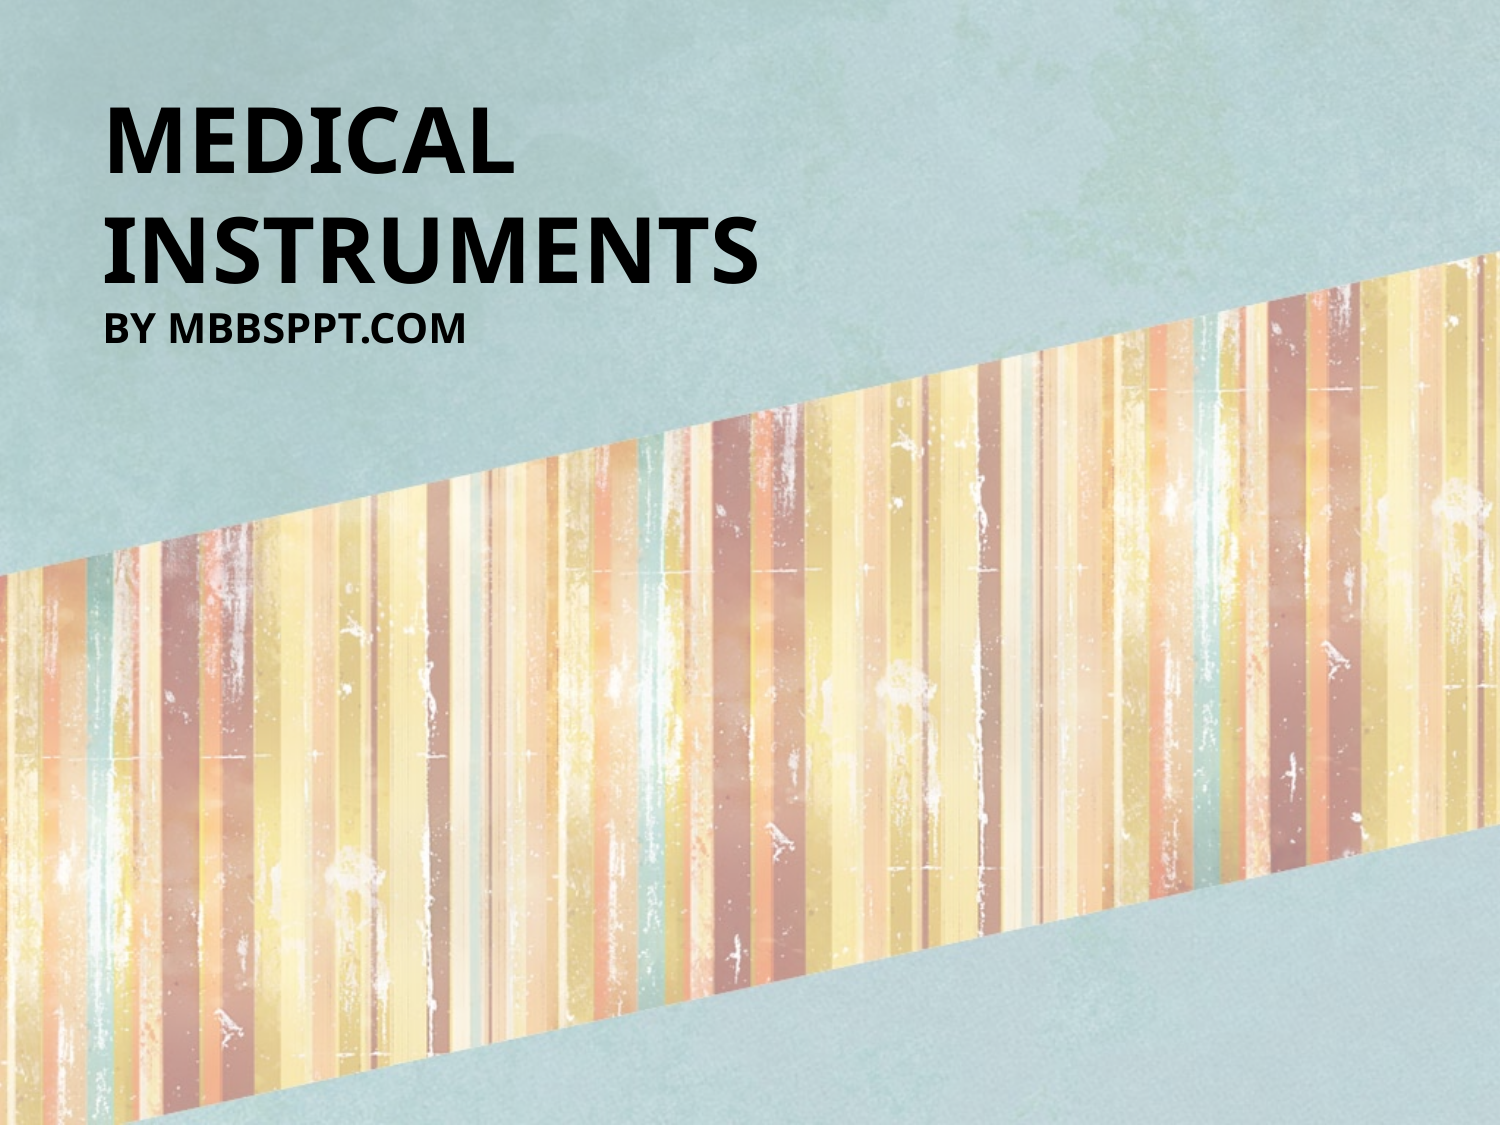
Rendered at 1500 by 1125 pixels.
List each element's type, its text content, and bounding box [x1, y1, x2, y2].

text_box MEDICAL INSTRUMENTS BY MBBSPPT.COM [87, 75, 1063, 360]
